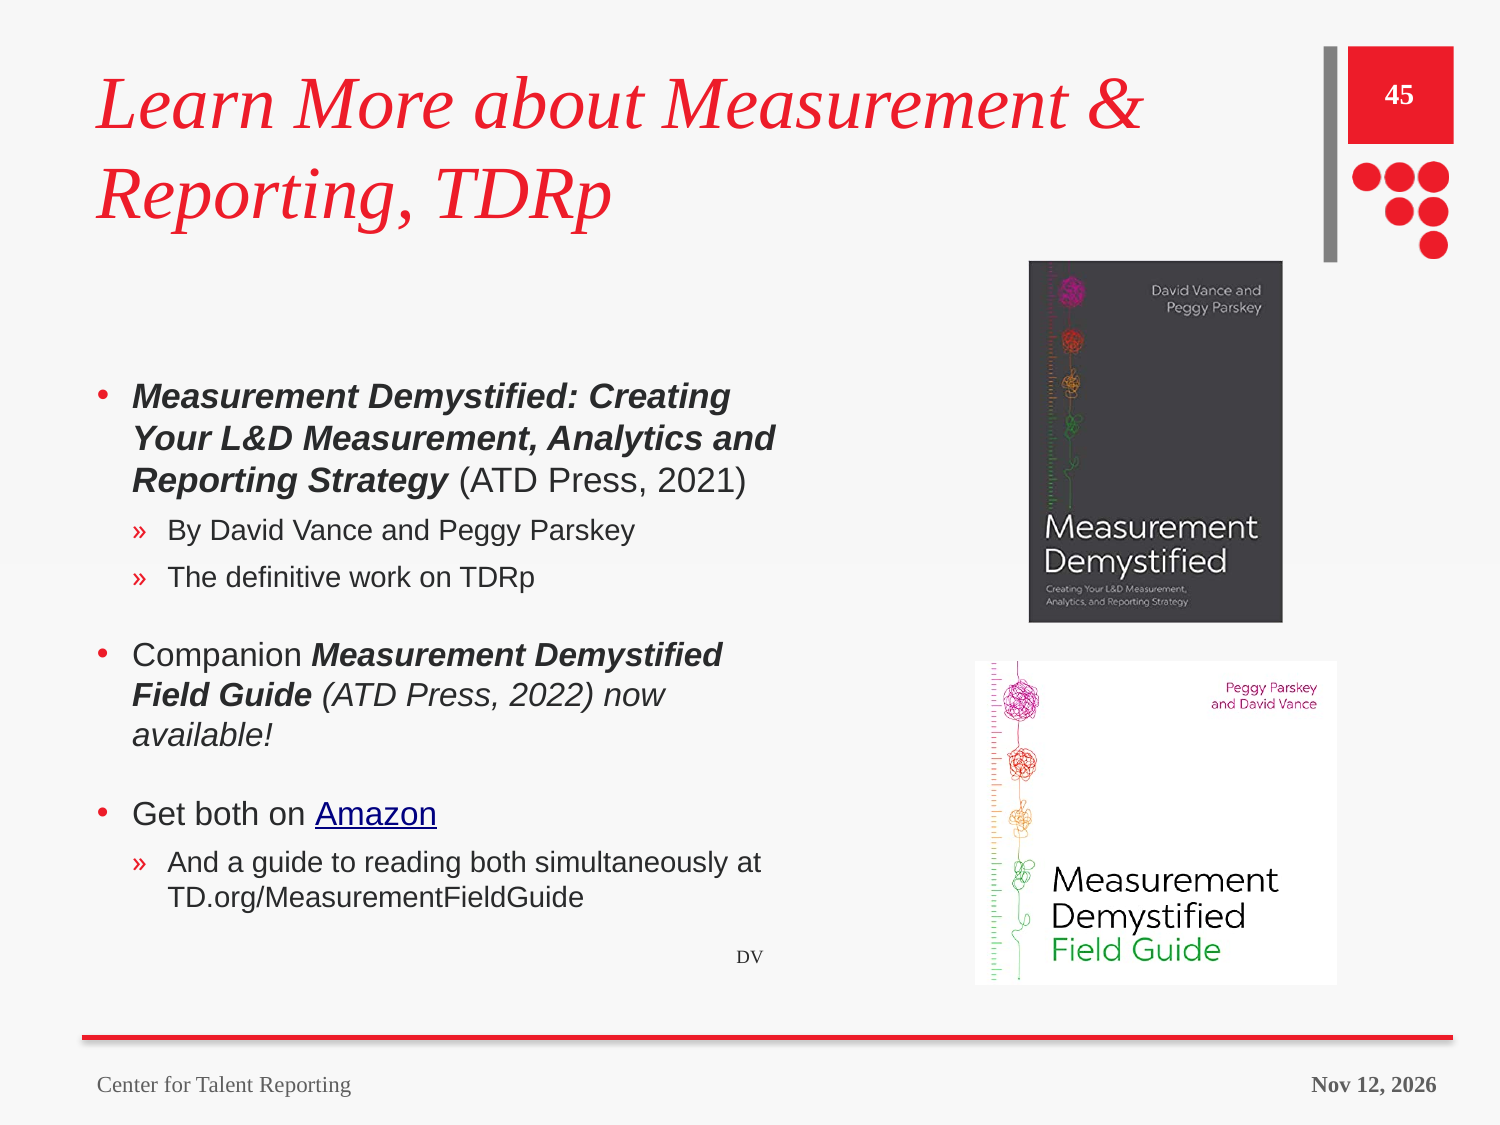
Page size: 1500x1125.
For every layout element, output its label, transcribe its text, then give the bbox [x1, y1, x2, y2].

picture [1352, 161, 1449, 259]
picture [974, 661, 1337, 986]
list Measurement Demystified: Creating Your L&D Measurement, Analytics and Reporting Strategy (ATD Press, 2021) By David Vance and Peggy Parskey The definitive work on TDRp Companion Measurement Demystified Field Guide (ATD Press, 2022) now available! Get both on Amazon And a guide to reading both simultaneously at TD.org/MeasurementFieldGuide [81, 365, 807, 957]
slide_number 45 [1349, 62, 1450, 123]
text_box DV [721, 937, 779, 975]
slide_number 14-Nov-22 [1102, 1053, 1453, 1114]
picture [1028, 260, 1284, 623]
title Learn More about Measurement & Reporting, TDRp [81, 46, 1322, 263]
footer Center for Talent Reporting [81, 1053, 1075, 1114]
